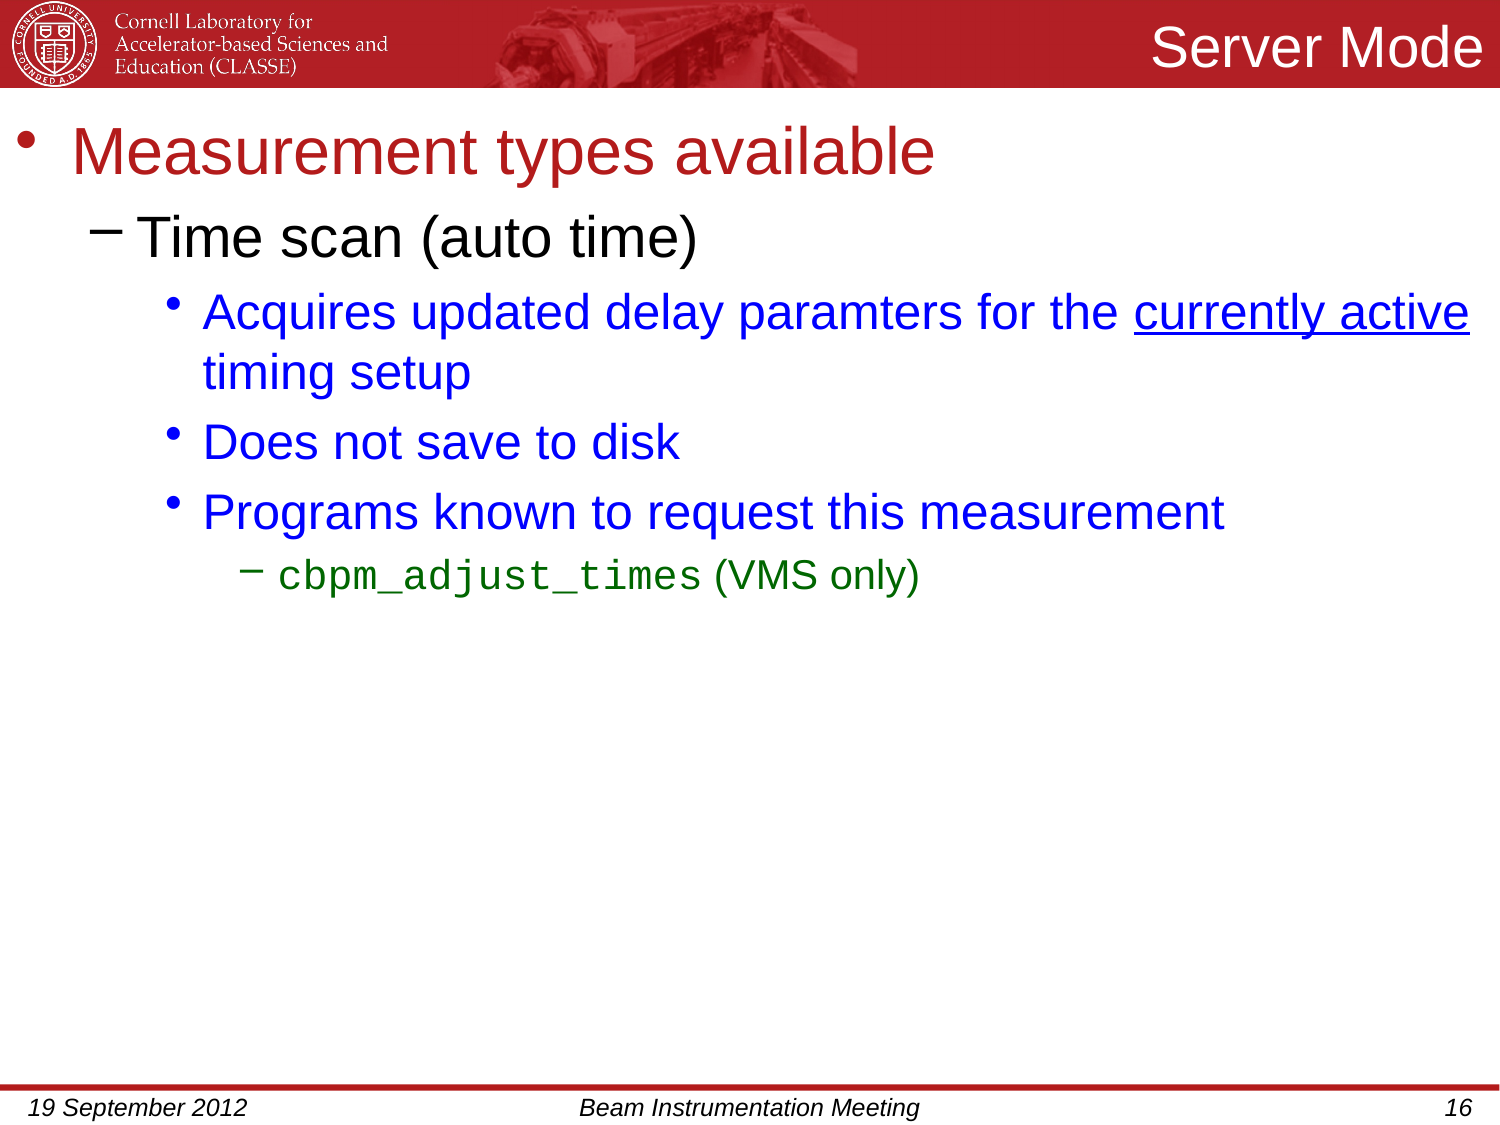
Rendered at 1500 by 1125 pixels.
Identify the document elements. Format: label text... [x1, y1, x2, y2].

picture [0, 0, 412, 88]
title Server Mode [412, 0, 1500, 88]
list Measurement types available Time scan (auto time) Acquires updated delay paramters for the currently active timing setup Does not save to disk Programs known to request this measurement cbpm_adjust_times (VMS only) [0, 99, 1500, 1076]
footer Beam Instrumentation Meeting [299, 1087, 1201, 1125]
slide_number 16 [1374, 1087, 1488, 1125]
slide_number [12, 1087, 299, 1125]
